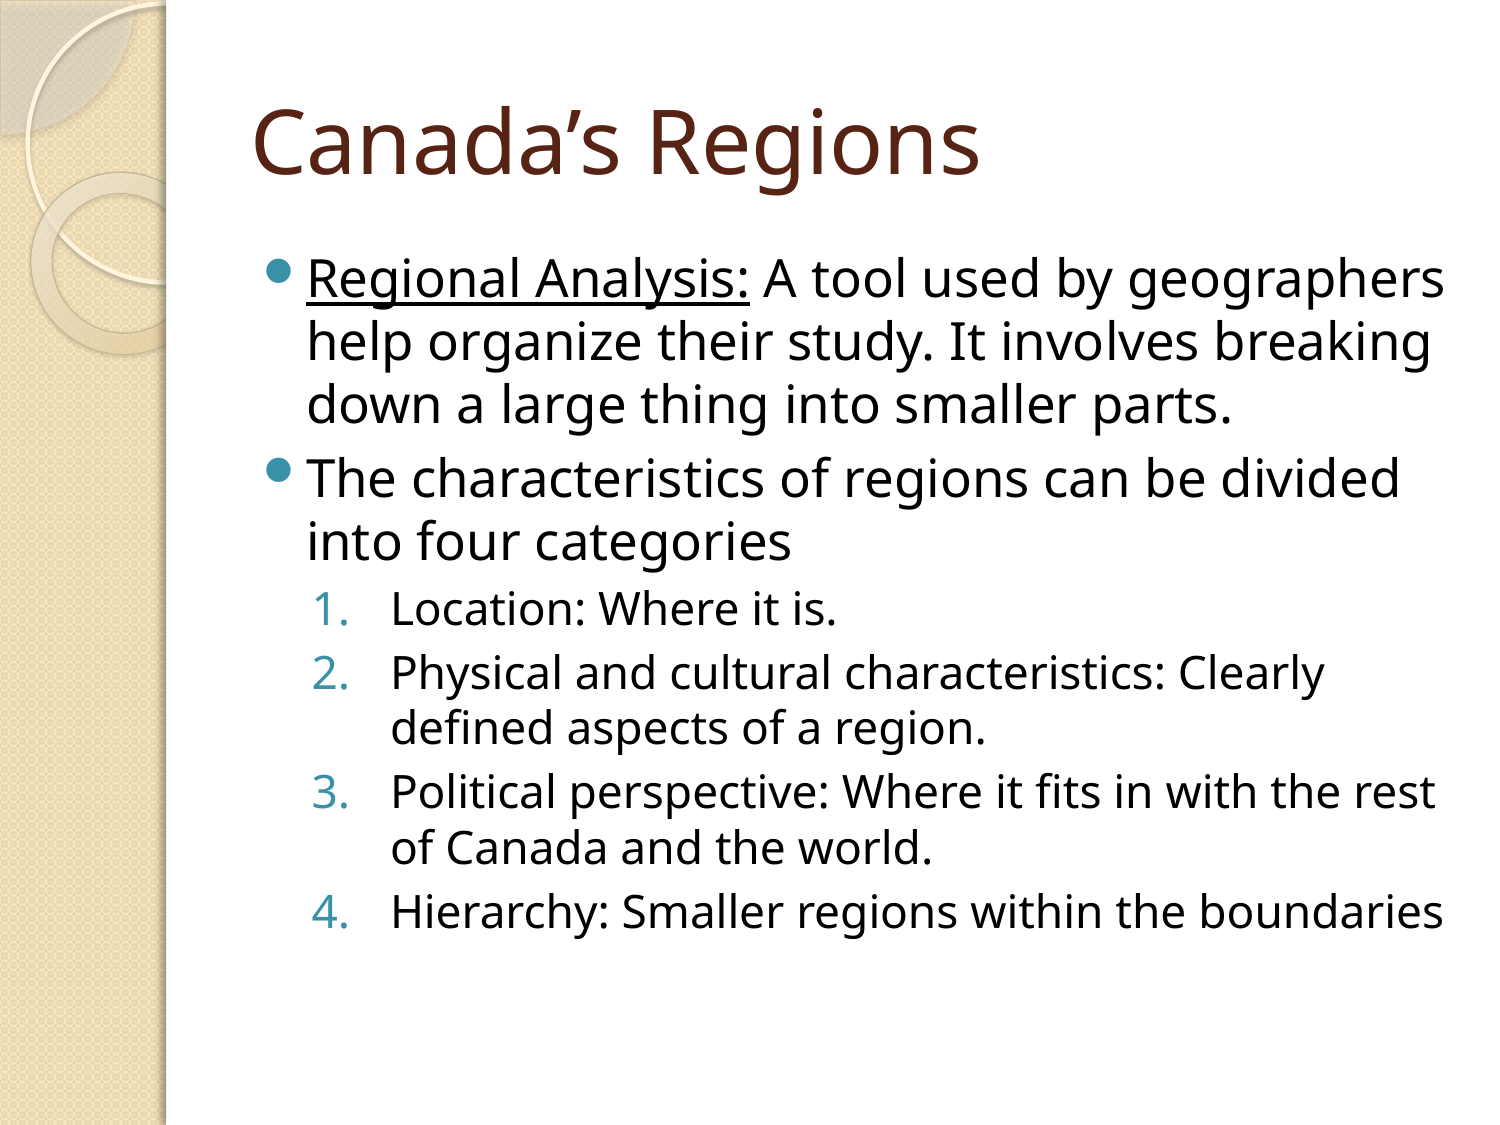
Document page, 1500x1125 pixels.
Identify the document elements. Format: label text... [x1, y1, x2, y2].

title Canada’s Regions [235, 45, 1466, 233]
list Regional Analysis: A tool used by geographers help organize their study. It involves breaking down a large thing into smaller parts. The characteristics of regions can be divided into four categories Location: Where it is. Physical and cultural characteristics: Clearly defined aspects of a region. Political perspective: Where it fits in with the rest of Canada and the world. Hierarchy: Smaller regions within the boundaries [235, 237, 1466, 1025]
